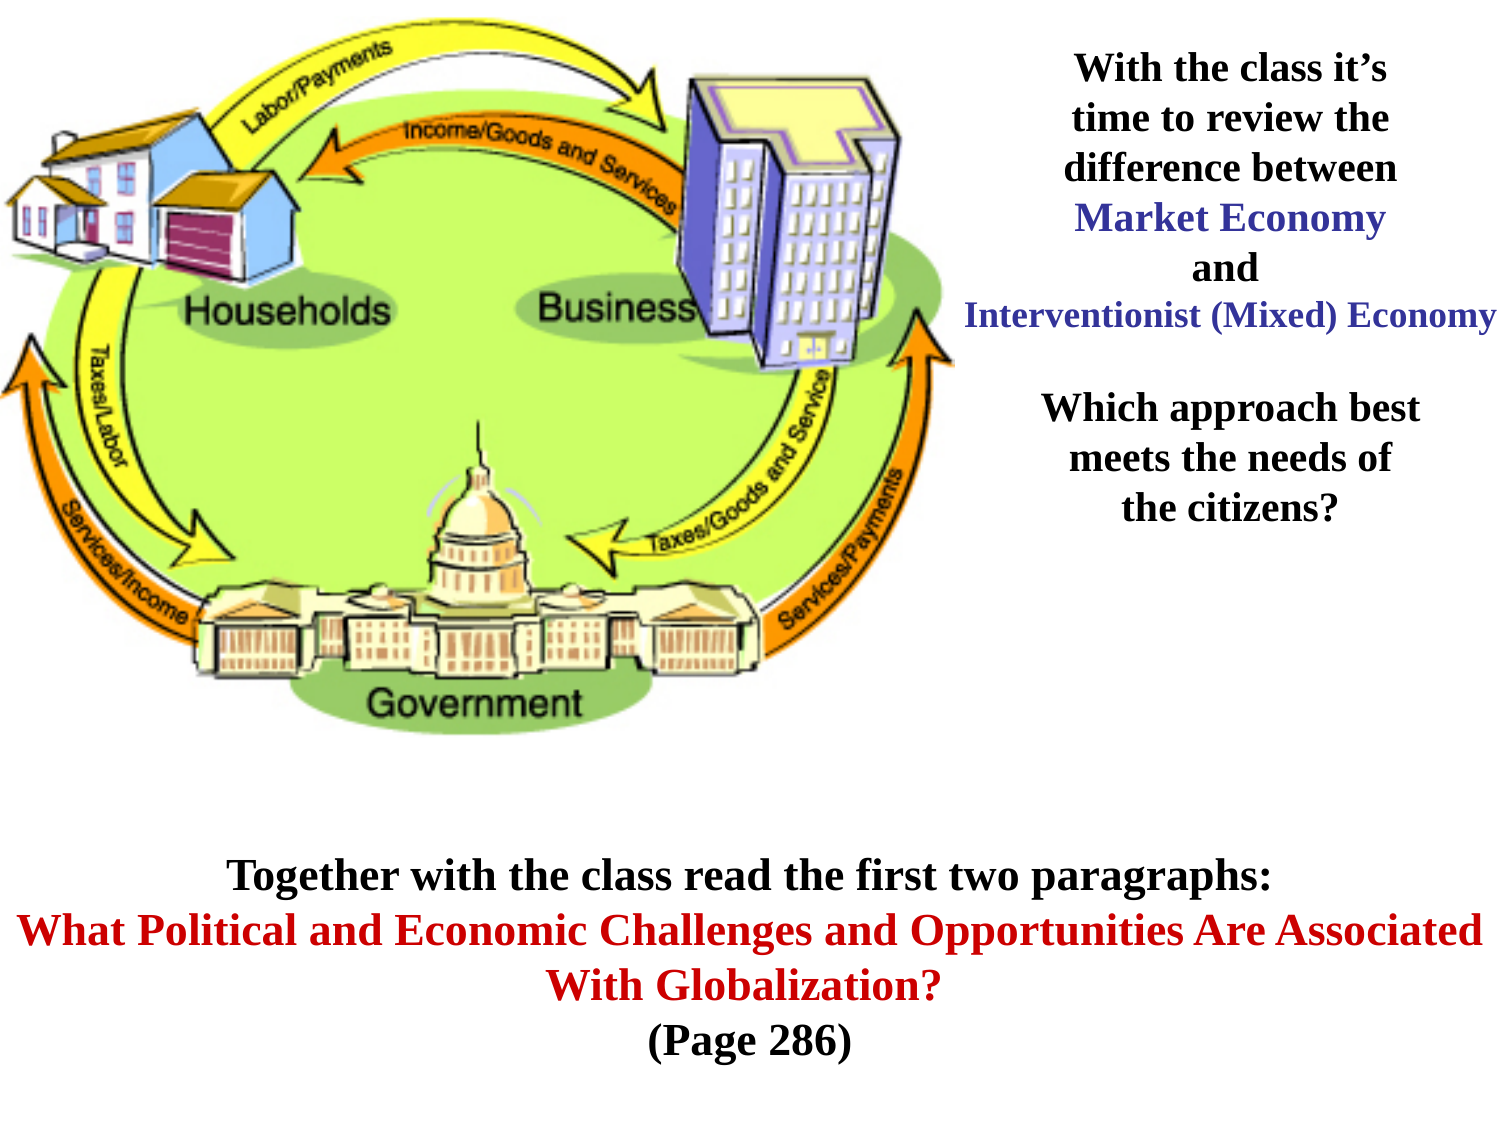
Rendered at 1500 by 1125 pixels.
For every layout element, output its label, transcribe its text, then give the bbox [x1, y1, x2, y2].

text_box Together with the class read the first two paragraphs: What Political and Economic Challenges and Opportunities Are Associated With Globalization? (Page 286) [0, 837, 1500, 1073]
picture [0, 15, 955, 738]
text_box With the class it’s time to review the difference between Market Economy and Interventionist (Mixed) Economy Which approach best meets the needs of the citizens? [959, 32, 1500, 538]
